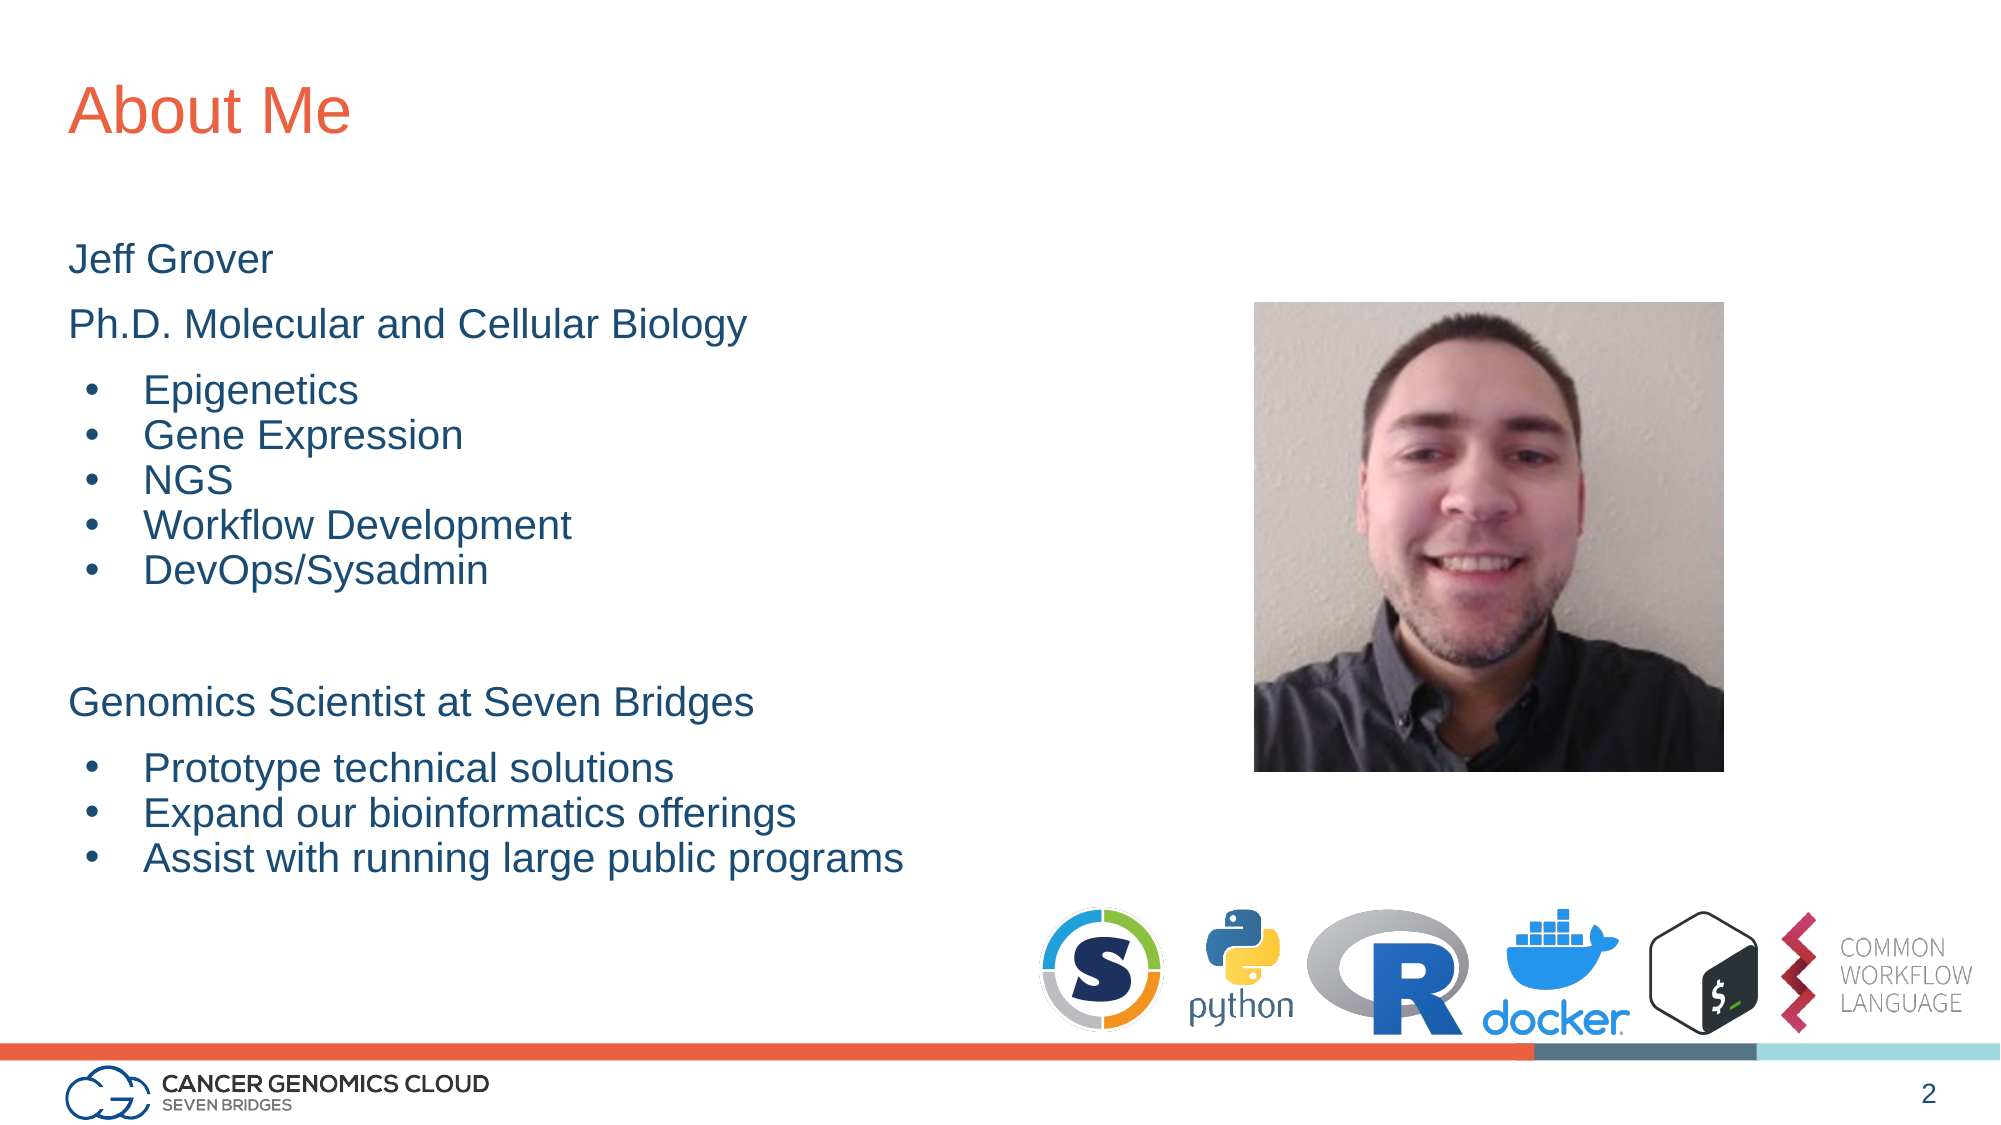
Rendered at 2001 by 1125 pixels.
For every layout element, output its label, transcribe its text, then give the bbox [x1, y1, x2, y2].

slide_number ‹#› [1502, 1062, 1952, 1123]
picture [1307, 909, 1470, 1035]
picture [1777, 911, 1977, 1037]
picture [1482, 909, 1630, 1035]
picture [1039, 906, 1164, 1033]
title About Me [53, 59, 1950, 216]
picture [1254, 302, 1724, 772]
picture [1647, 909, 1760, 1037]
list Jeff Grover Ph.D. Molecular and Cellular Biology Epigenetics Gene Expression NGS Workflow Development DevOps/Sysadmin Genomics Scientist at Seven Bridges Prototype technical solutions Expand our bioinformatics offerings Assist with running large public programs [53, 229, 1000, 1021]
picture [1185, 906, 1298, 1033]
picture [53, 1053, 501, 1125]
